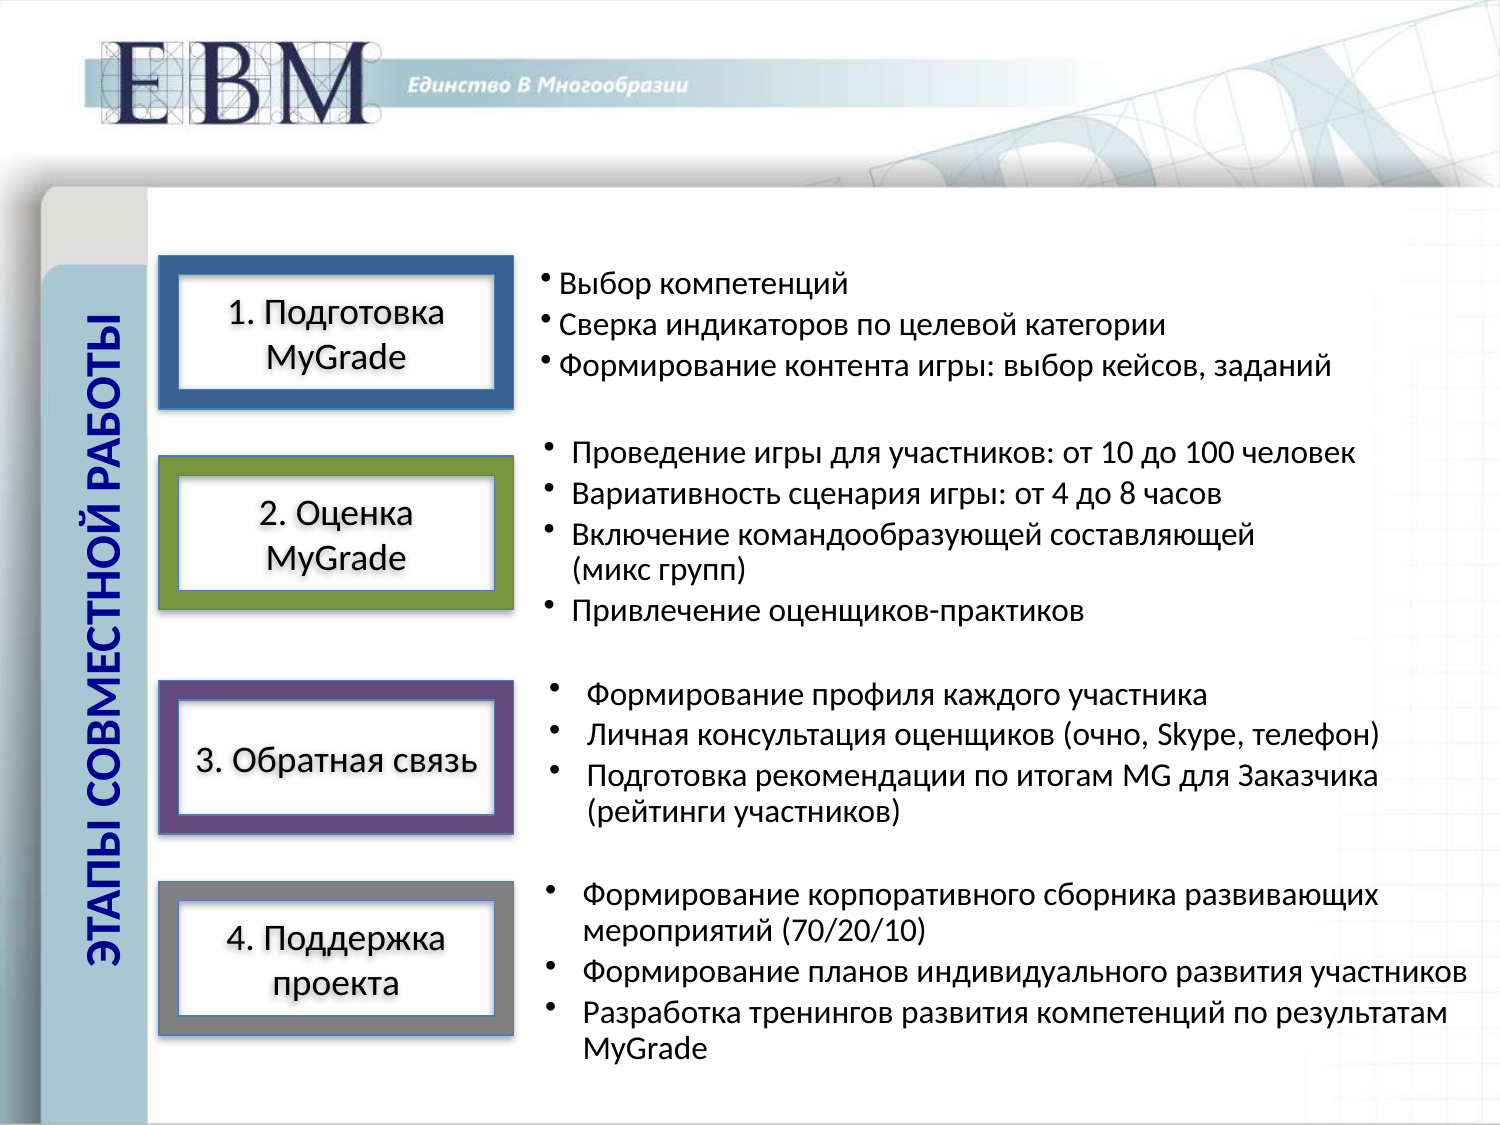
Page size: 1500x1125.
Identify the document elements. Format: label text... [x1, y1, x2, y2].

text_box Формирование корпоративного сборника развивающих мероприятий (70/20/10) Формирование планов индивидуального развития участников Разработка тренингов развития компетенций по результатам MyGrade [525, 857, 1500, 1083]
picture [179, 901, 494, 1015]
title ЭТАПЫ СОВМЕСТНОЙ РАБОТЫ [0, 284, 202, 983]
picture [0, 0, 1500, 1125]
picture [202, 476, 494, 590]
text_box Формирование профиля каждого участника Личная консультация оценщиков (очно, Skype, телефон) Подготовка рекомендации по итогам MG для Заказчика (рейтинги участников) [529, 656, 1487, 857]
text_box Проведение игры для участников: от 10 до 100 человек Вариативность сценария игры: от 4 до 8 часов Включение командообразующей составляющей (микс групп) Привлечение оценщиков-практиков [529, 420, 1441, 622]
text_box 2. Оценка MyGrade [158, 455, 514, 610]
picture [179, 275, 494, 389]
text_box 1. Подготовка MyGrade [158, 255, 514, 410]
text_box Выбор компетенций Сверка индикаторов по целевой категории Формирование контента игры: выбор кейсов, заданий [529, 255, 1430, 409]
text_box 4. Поддержка проекта [158, 881, 514, 1036]
picture [202, 701, 494, 814]
text_box 3. Обратная связь [158, 680, 514, 835]
